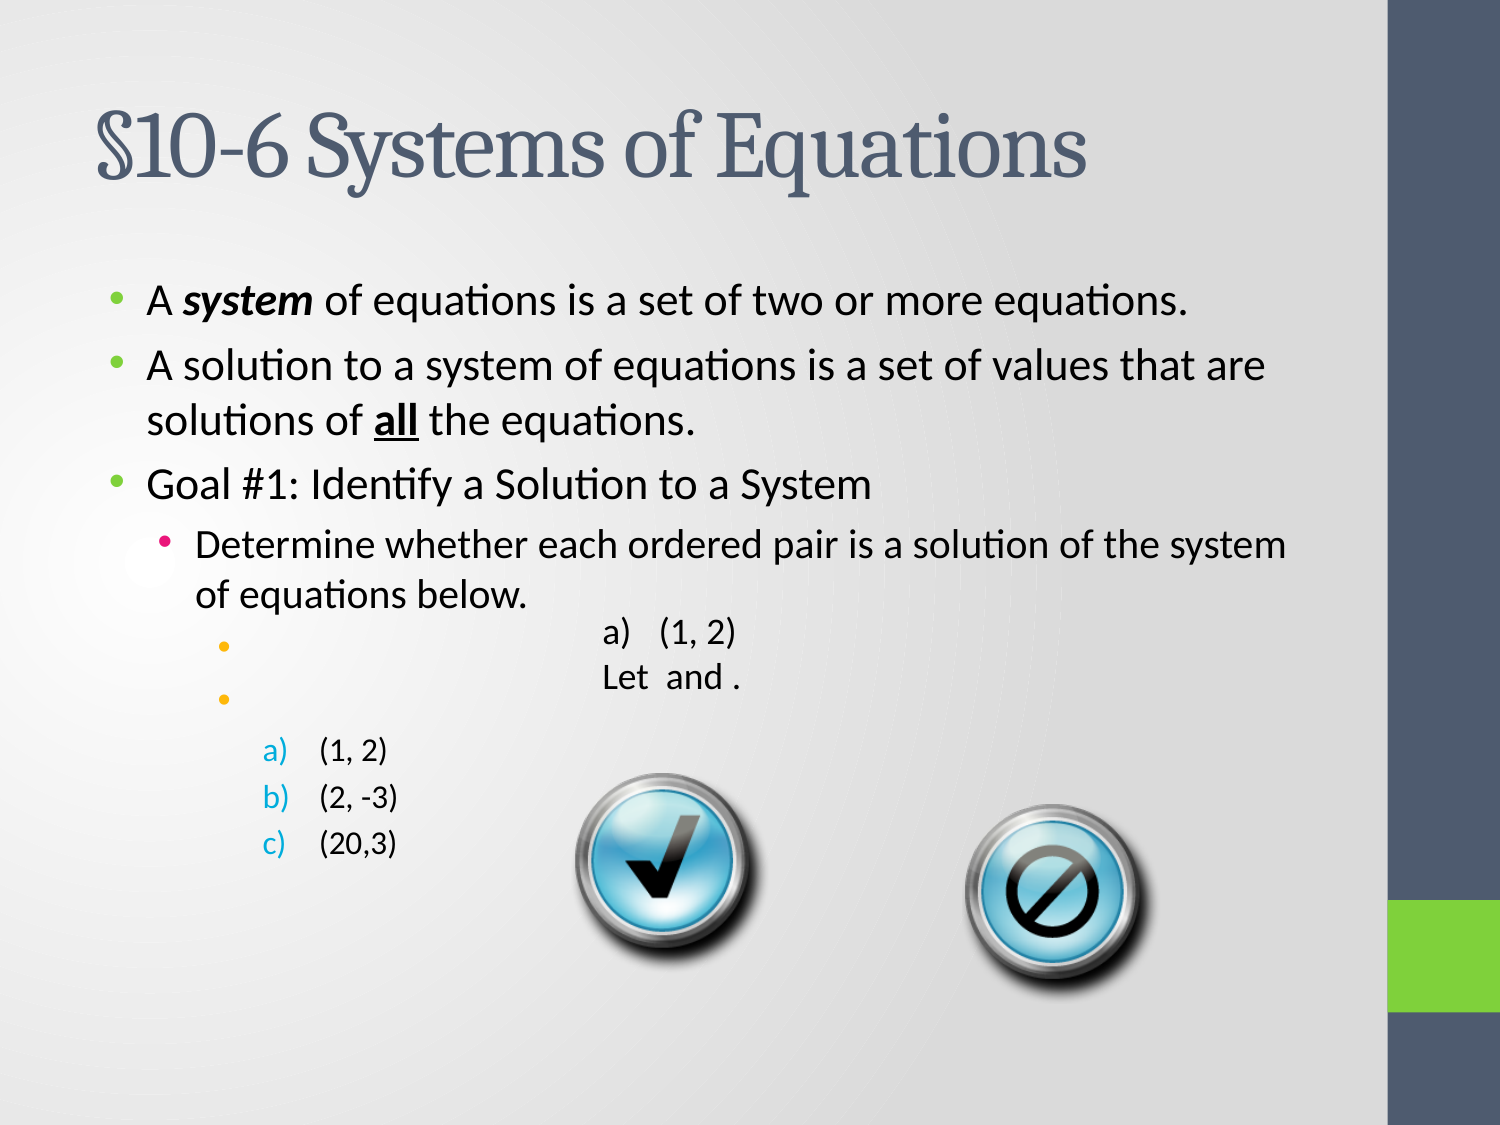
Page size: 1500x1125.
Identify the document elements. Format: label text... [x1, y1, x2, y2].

picture [961, 799, 1167, 1005]
picture [570, 769, 776, 975]
title §10-6 Systems of Equations [75, 45, 1325, 233]
